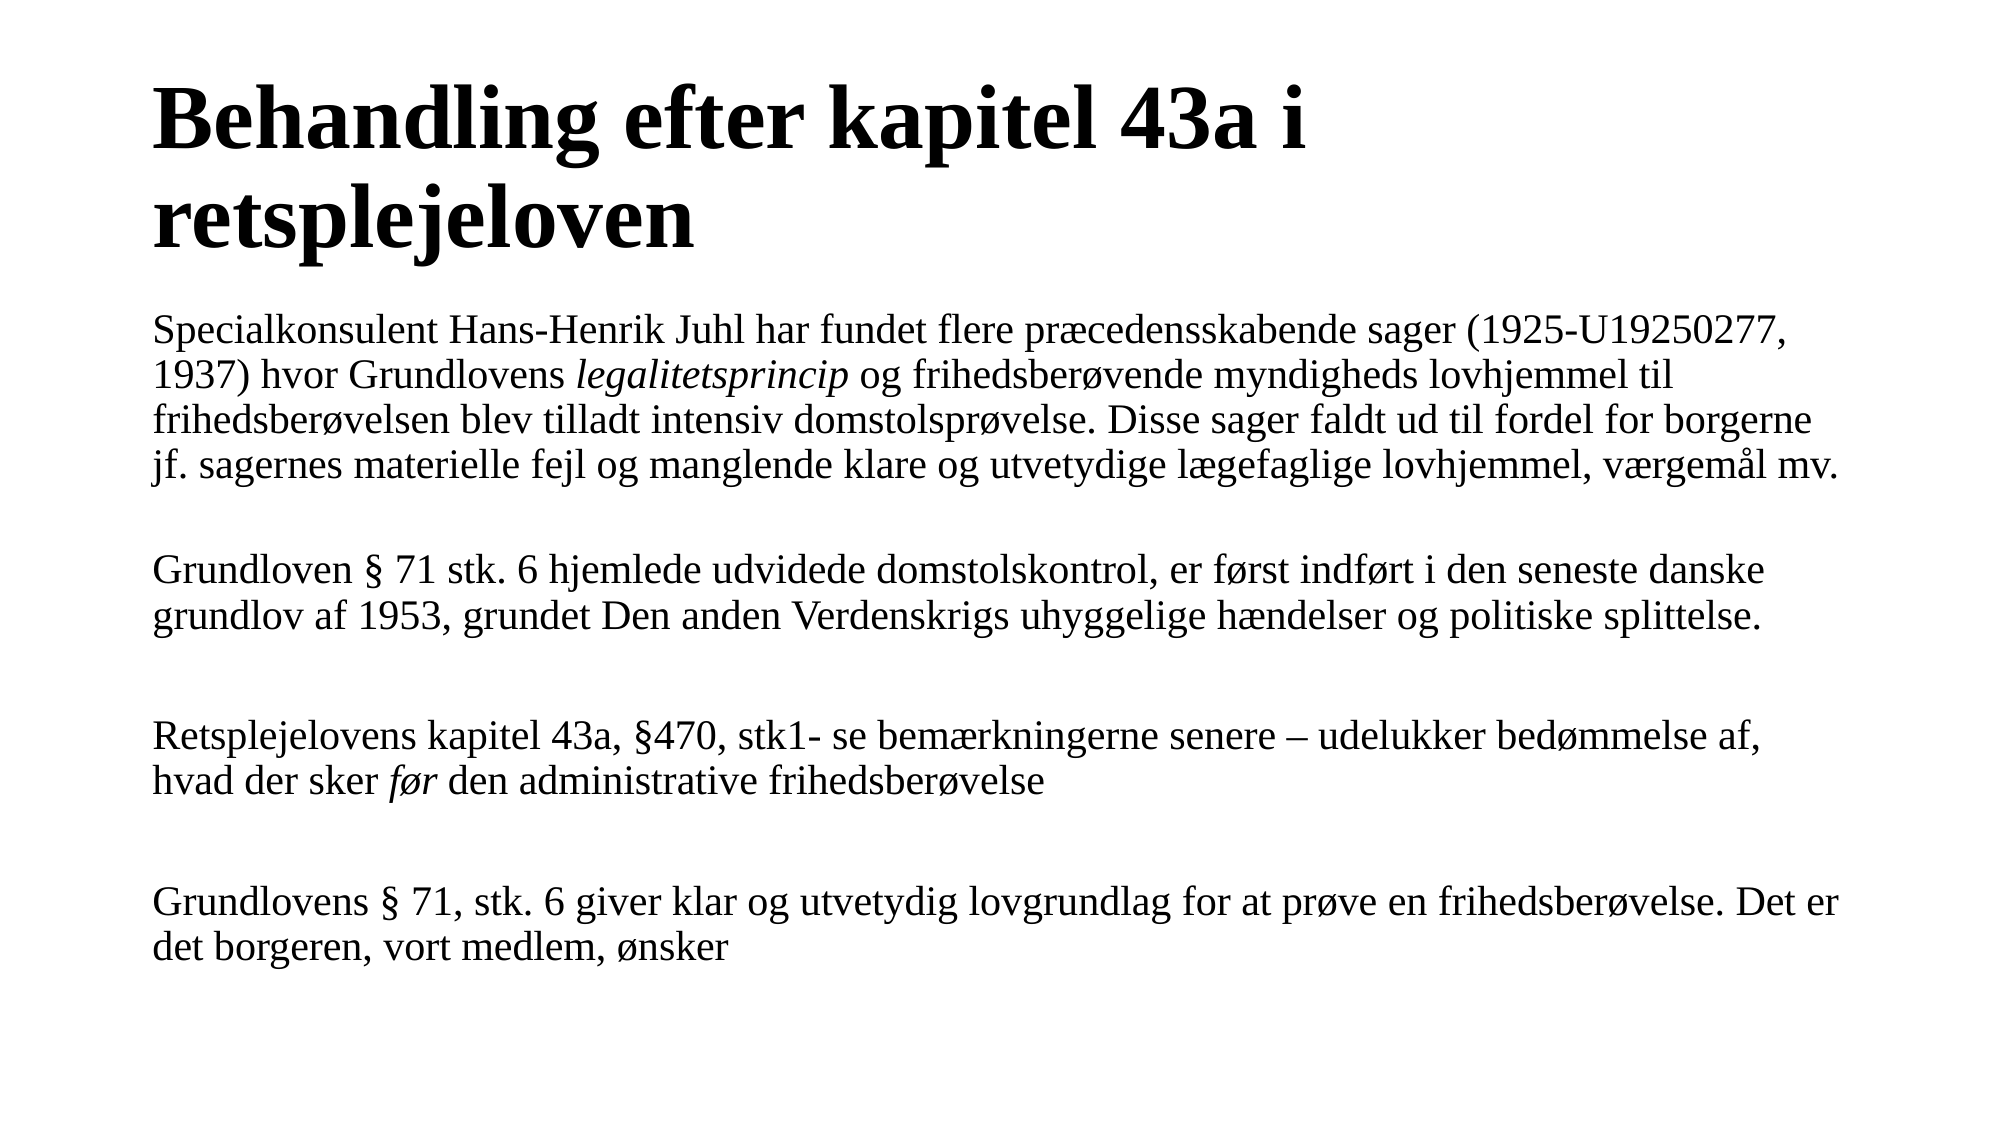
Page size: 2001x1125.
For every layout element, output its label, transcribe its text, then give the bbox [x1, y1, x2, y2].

title Behandling efter kapitel 43a i retsplejeloven [137, 59, 1863, 278]
list Specialkonsulent Hans-Henrik Juhl har fundet flere præcedensskabende sager (1925-U19250277, 1937) hvor Grundlovens legalitetsprincip og frihedsberøvende myndigheds lovhjemmel til frihedsberøvelsen blev tilladt intensiv domstolsprøvelse. Disse sager faldt ud til fordel for borgerne jf. sagernes materielle fejl og manglende klare og utvetydige lægefaglige lovhjemmel, værgemål mv. Grundloven § 71 stk. 6 hjemlede udvidede domstolskontrol, er først indført i den seneste danske grundlov af 1953, grundet Den anden Verdenskrigs uhyggelige hændelser og politiske splittelse. Retsplejelovens kapitel 43a, §470, stk1- se bemærkningerne senere – udelukker bedømmelse af, hvad der sker før den administrative frihedsberøvelse Grundlovens § 71, stk. 6 giver klar og utvetydig lovgrundlag for at prøve en frihedsberøvelse. Det er det borgeren, vort medlem, ønsker [137, 299, 1863, 1014]
